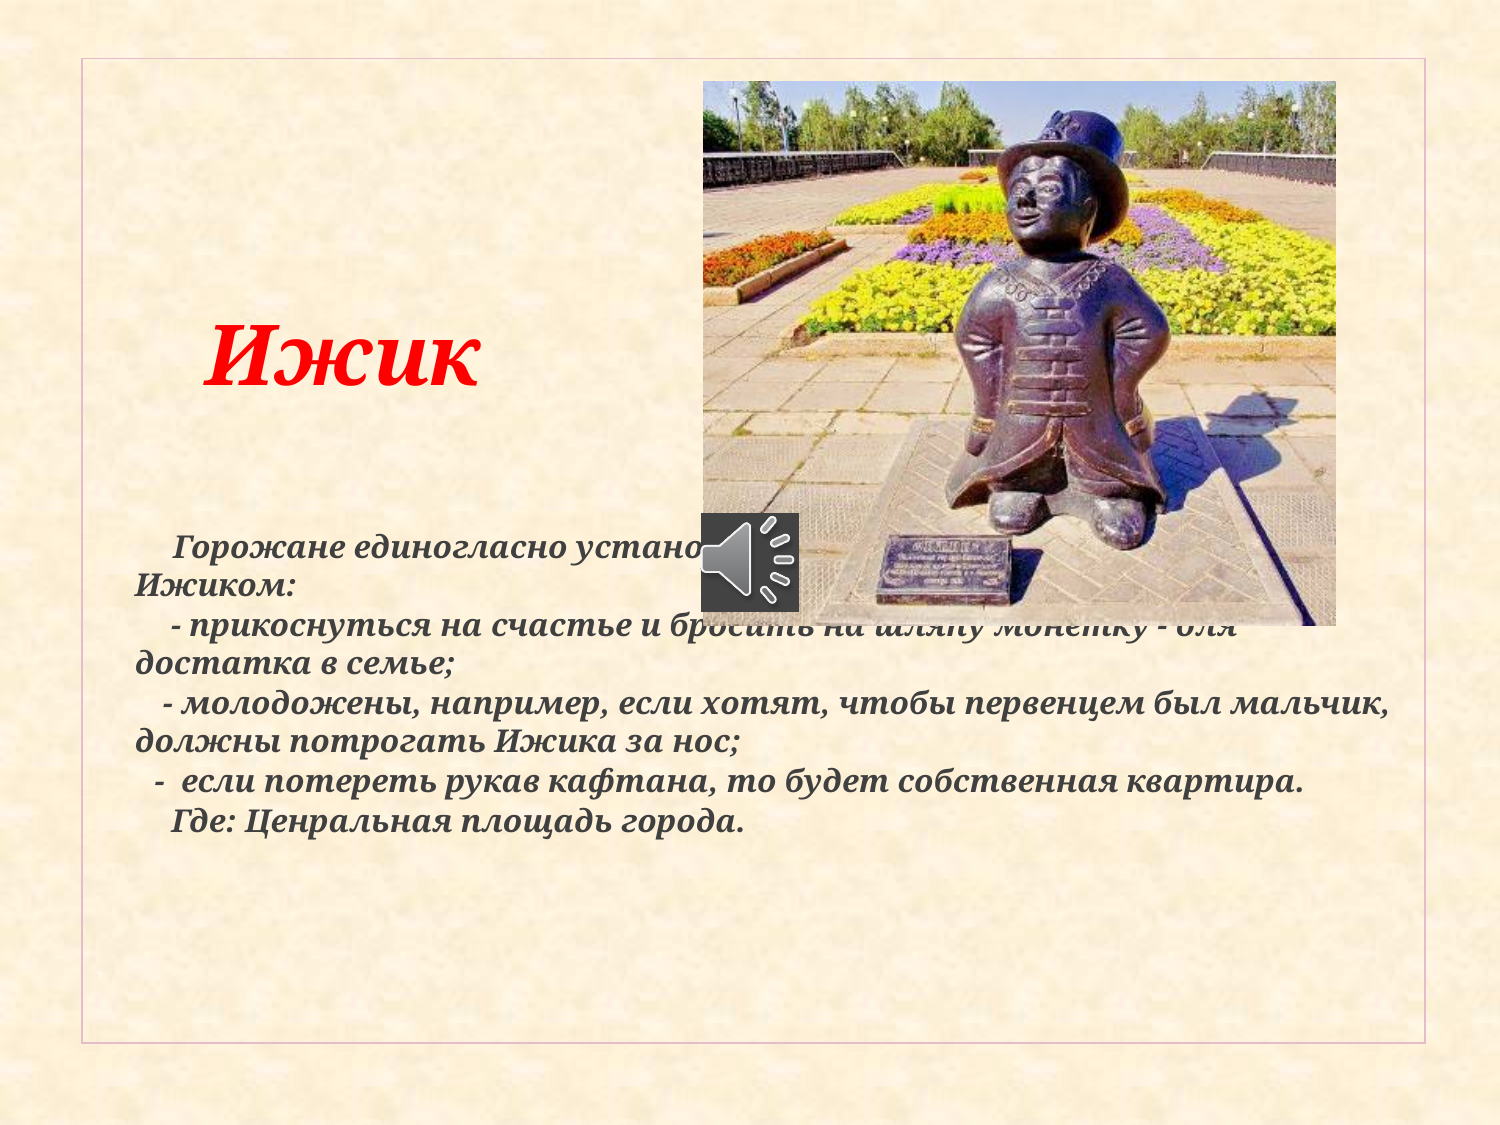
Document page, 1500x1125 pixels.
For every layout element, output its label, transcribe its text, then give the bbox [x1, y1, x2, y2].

list Ижик Горожане единогласно установили новые традиции, связанные с Ижиком: - прикоснуться на счастье и бросить на шляпу монетку - для достатка в семье; - молодожены, например, если хотят, чтобы первенцем был мальчик, должны потрогать Ижика за нос; - если потереть рукав кафтана, то будет собственная квартира. Где: Ценральная площадь города. ? [81, 58, 1426, 1044]
picture [0, 0, 1500, 1125]
